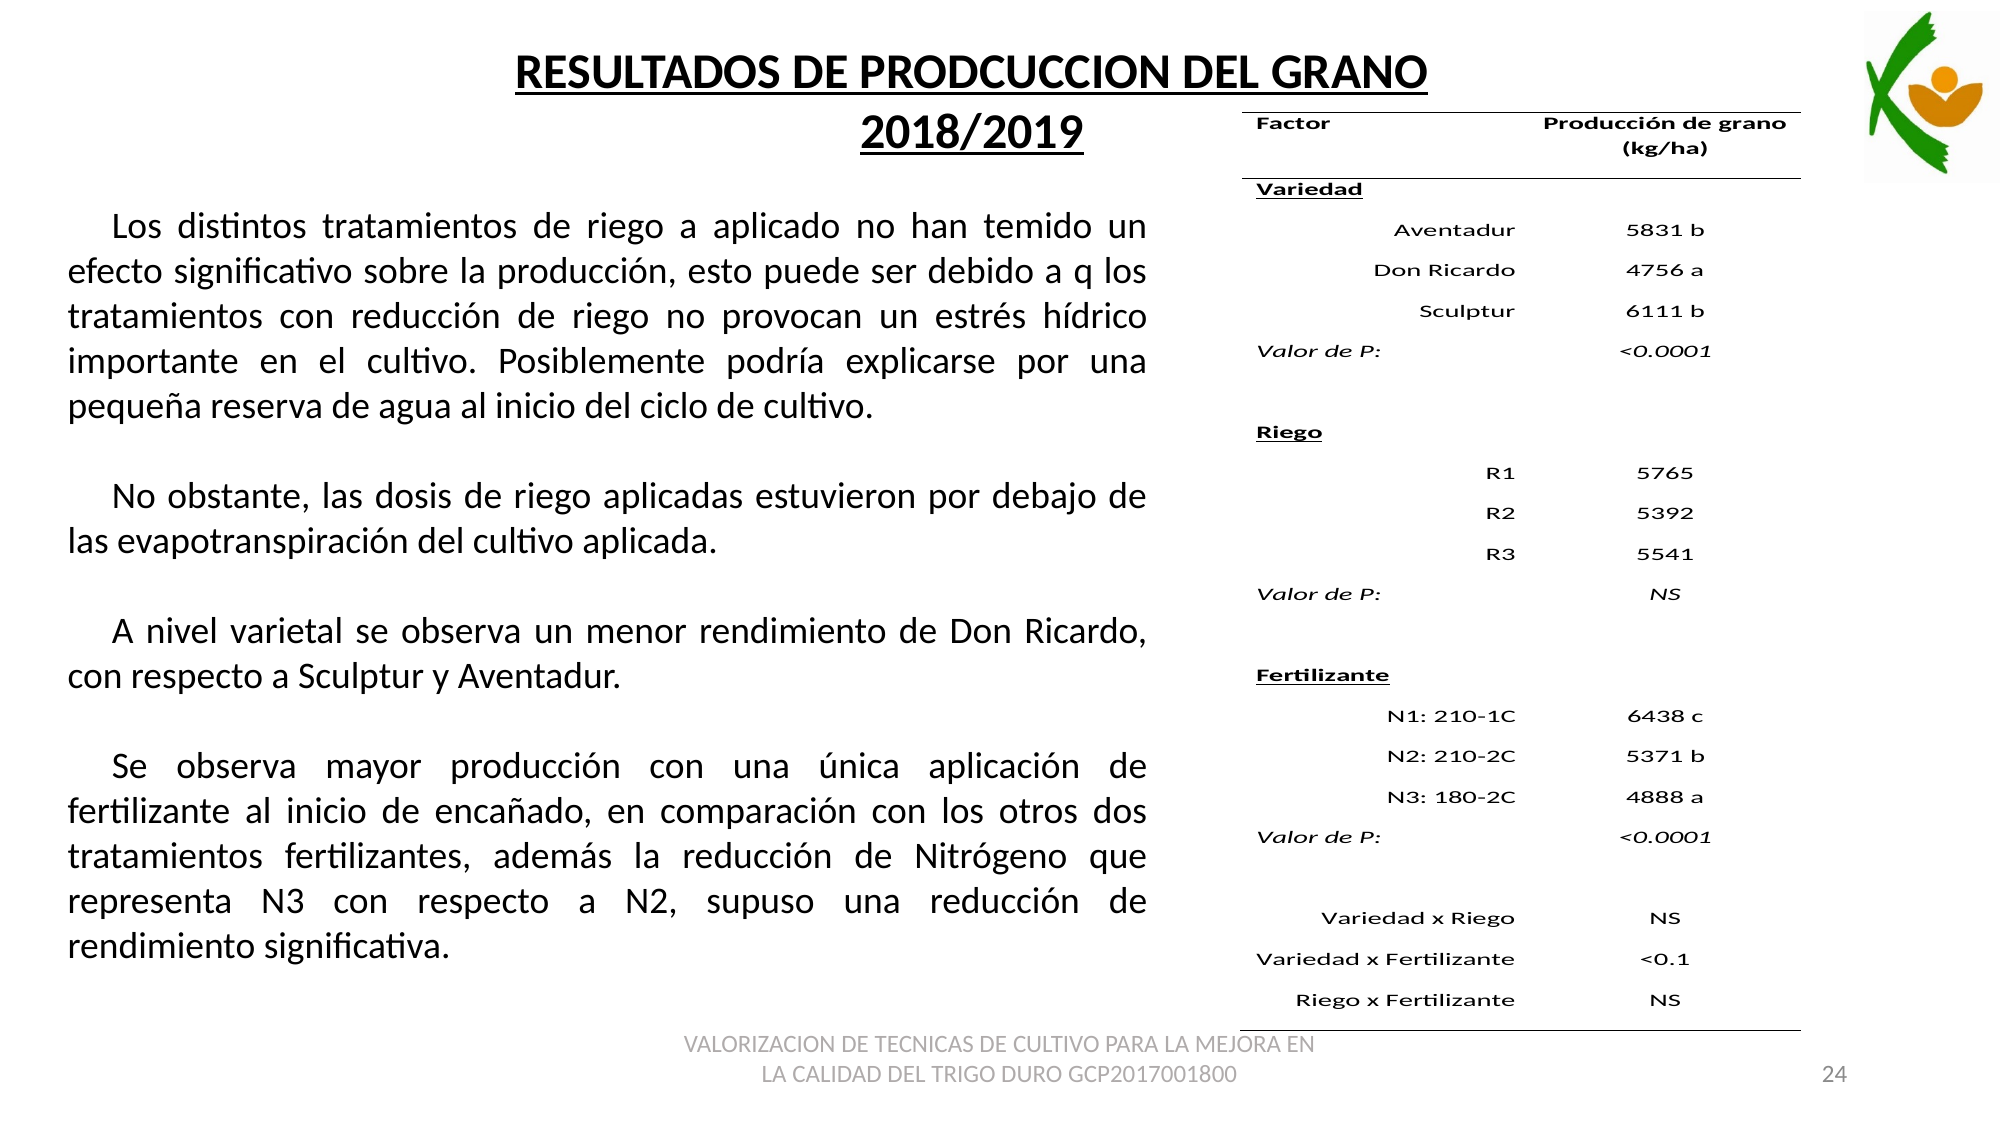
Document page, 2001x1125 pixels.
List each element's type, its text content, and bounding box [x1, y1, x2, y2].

picture [1864, 0, 2000, 183]
footer VALORIZACION DE TECNICAS DE CULTIVO PARA LA MEJORA EN LA CALIDAD DEL TRIGO DURO GCP2017001800 [662, 1042, 1338, 1103]
text_box Los distintos tratamientos de riego a aplicado no han temido un efecto significativo sobre la producción, esto puede ser debido a q los tratamientos con reducción de riego no provocan un estrés hídrico importante en el cultivo. Posiblemente podría explicarse por una pequeña reserva de agua al inicio del ciclo de cultivo. No obstante, las dosis de riego aplicadas estuvieron por debajo de las evapotranspiración del cultivo aplicada. A nivel varietal se observa un menor rendimiento de Don Ricardo, con respecto a Sculptur y Aventadur. Se observa mayor producción con una única aplicación de fertilizante al inicio de encañado, en comparación con los otros dos tratamientos fertilizantes, además la reducción de Nitrógeno que representa N3 con respecto a N2, supuso una reducción de rendimiento significativa. [52, 194, 1164, 1064]
picture [1222, 112, 1809, 1073]
slide_number 24 [1412, 1042, 1863, 1103]
text_box RESULTADOS DE PRODCUCCION DEL GRANO 2018/2019 [441, 30, 1502, 211]
